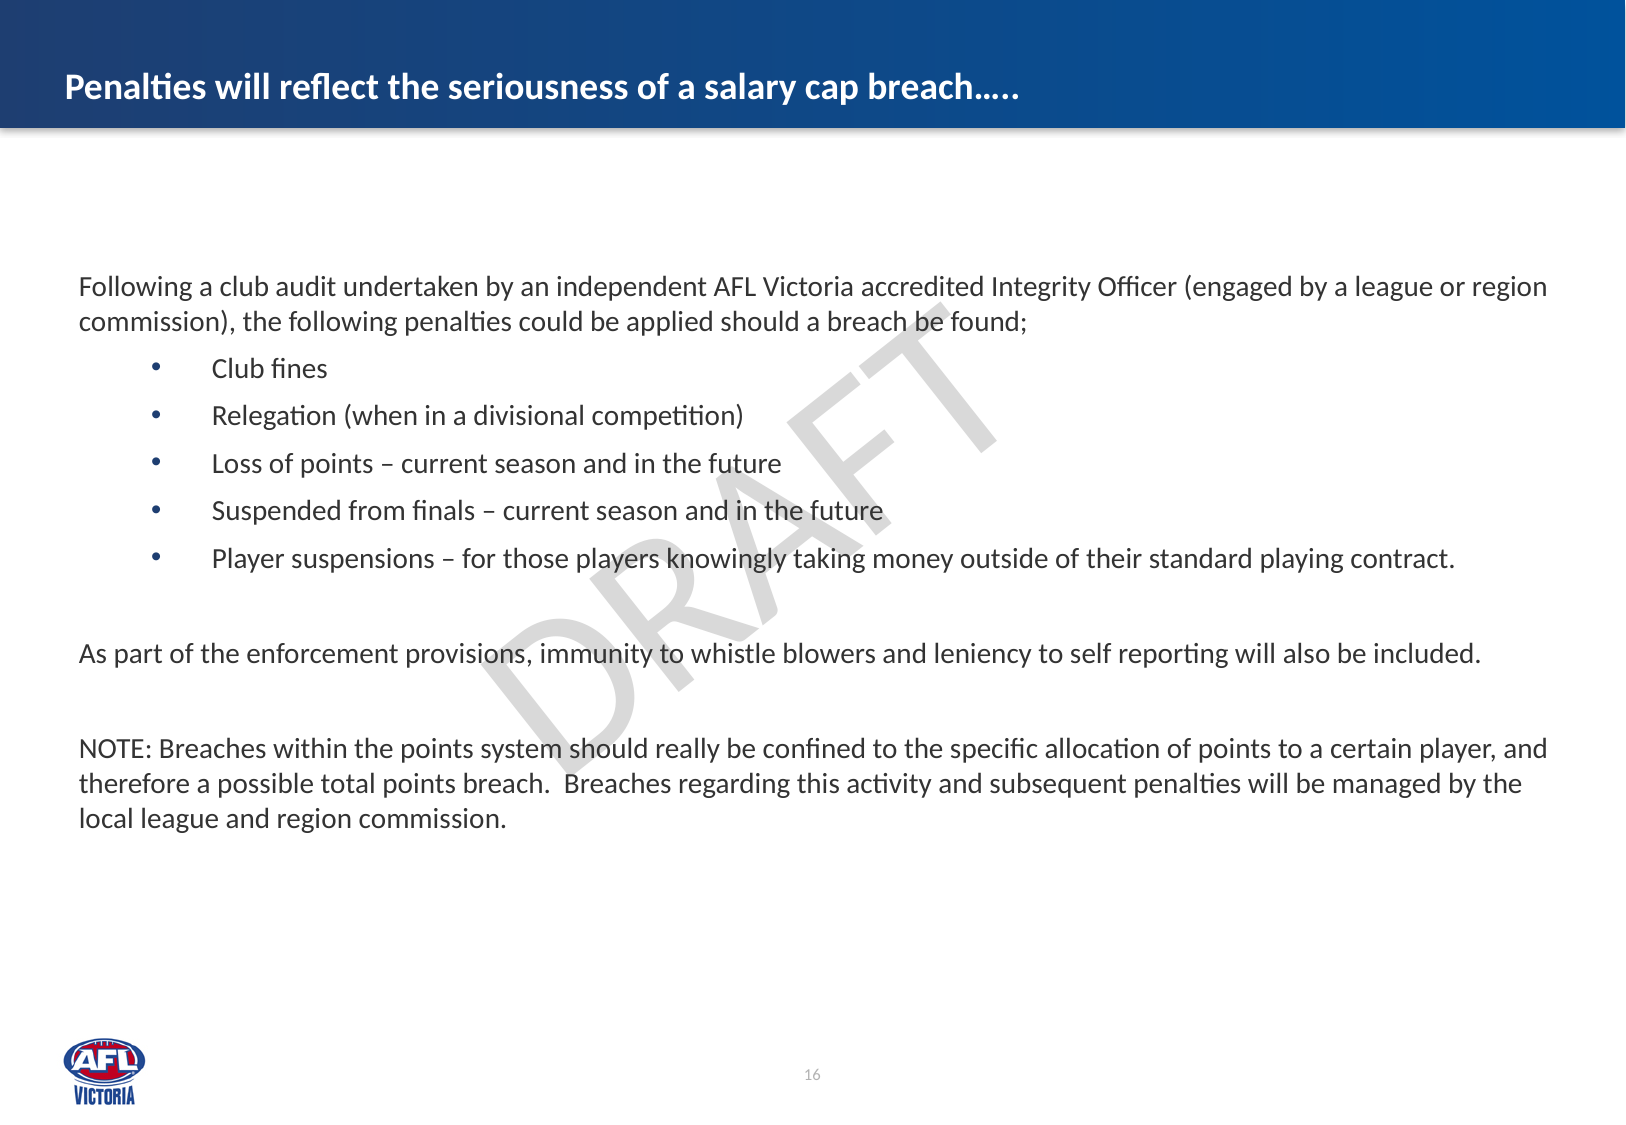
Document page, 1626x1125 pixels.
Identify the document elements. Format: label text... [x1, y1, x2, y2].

title Penalties will reflect the seriousness of a salary cap breach….. [64, 20, 1562, 107]
picture [56, 1065, 151, 1116]
list Following a club audit undertaken by an independent AFL Victoria accredited Integrity Officer (engaged by a league or region commission), the following penalties could be applied should a breach be found; Club fines Relegation (when in a divisional competition) Loss of points – current season and in the future Suspended from finals – current season and in the future Player suspensions – for those players knowingly taking money outside of their standard playing contract. As part of the enforcement provisions, immunity to whistle blowers and leniency to self reporting will also be included. NOTE: Breaches within the points system should really be confined to the specific allocation of points to a certain player, and therefore a possible total points breach. Breaches regarding this activity and subsequent penalties will be managed by the local league and region commission. [49, 259, 1582, 1065]
